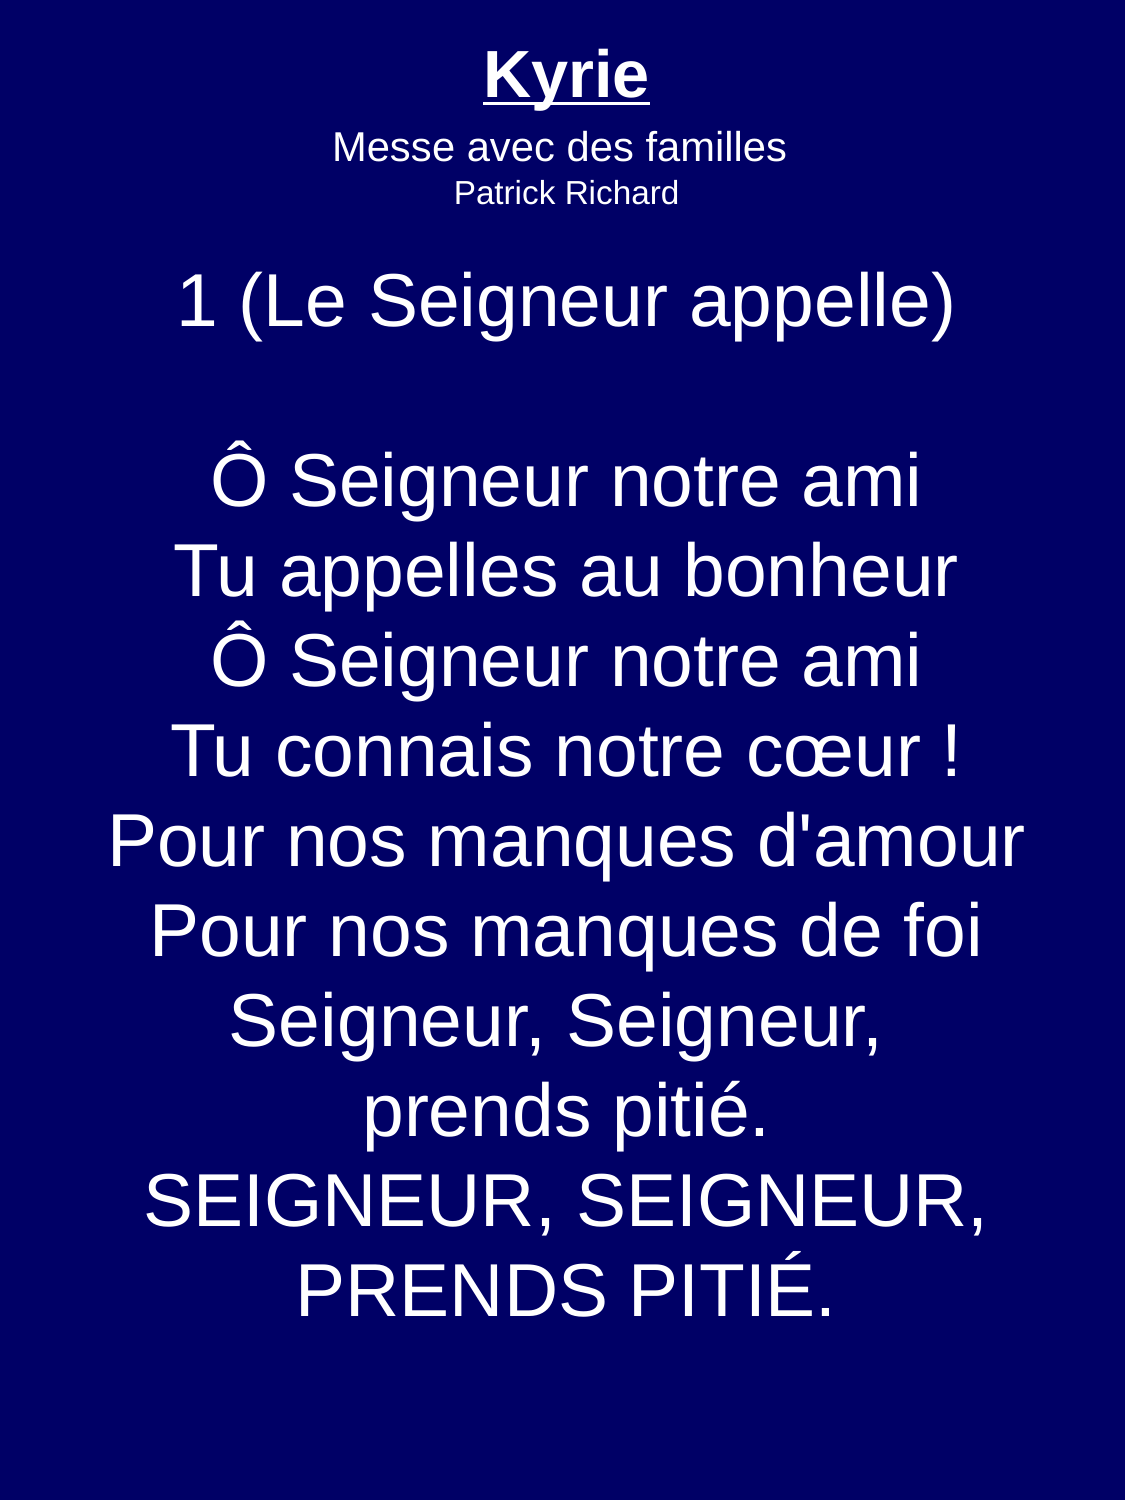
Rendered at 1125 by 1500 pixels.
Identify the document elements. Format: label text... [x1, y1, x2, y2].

text_box Kyrie Messe avec des familles Patrick Richard 1 (Le Seigneur appelle) Ô Seigneur notre ami Tu appelles au bonheur Ô Seigneur notre ami Tu connais notre cœur ! Pour nos manques d'amour Pour nos manques de foi Seigneur, Seigneur, prends pitié. SEIGNEUR, SEIGNEUR, PRENDS PITIÉ. [46, 47, 1087, 1406]
